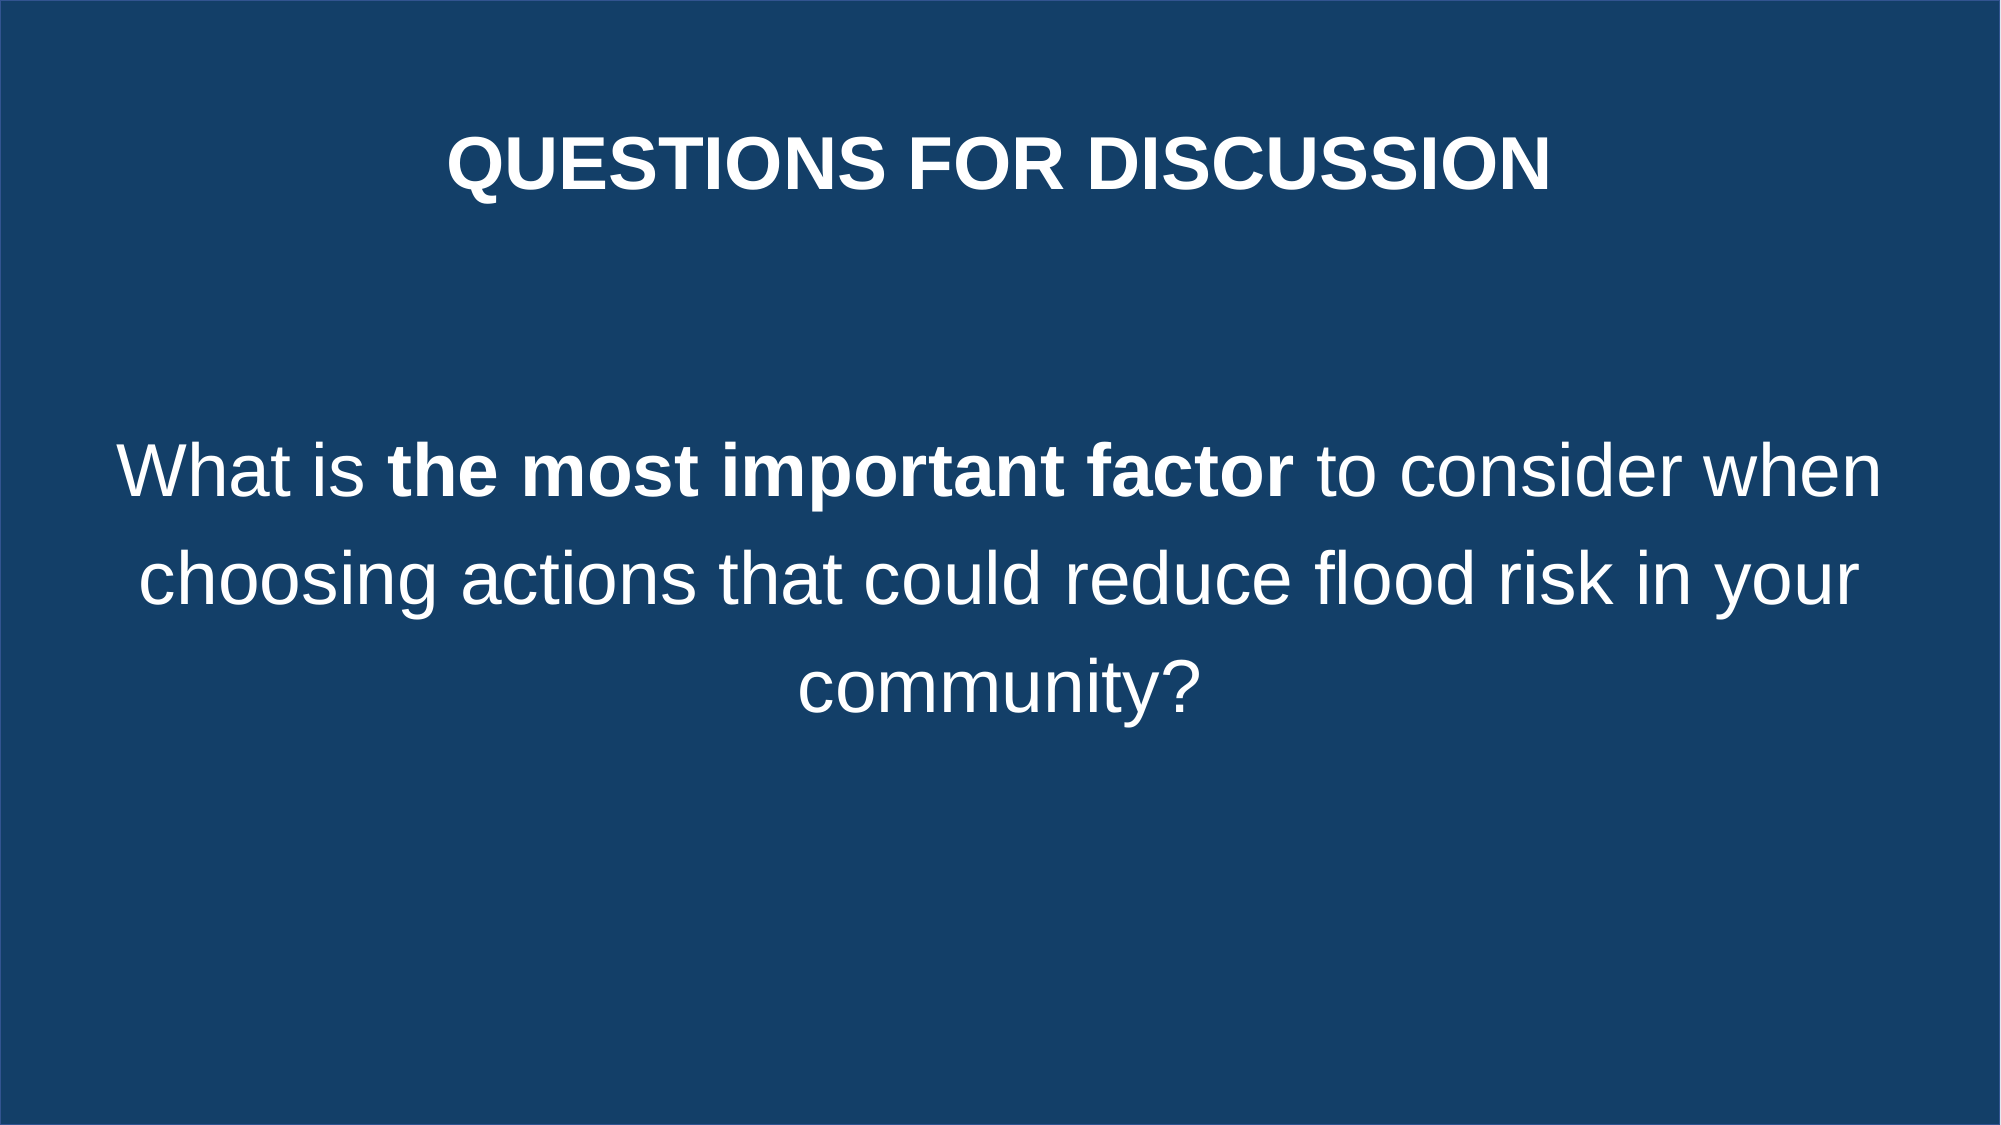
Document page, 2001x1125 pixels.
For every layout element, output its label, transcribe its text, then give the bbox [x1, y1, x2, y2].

text_box QUESTIONS FOR DISCUSSION [62, 89, 1938, 212]
text_box What is the most important factor to consider when choosing actions that could reduce flood risk in your community? [62, 396, 1938, 735]
